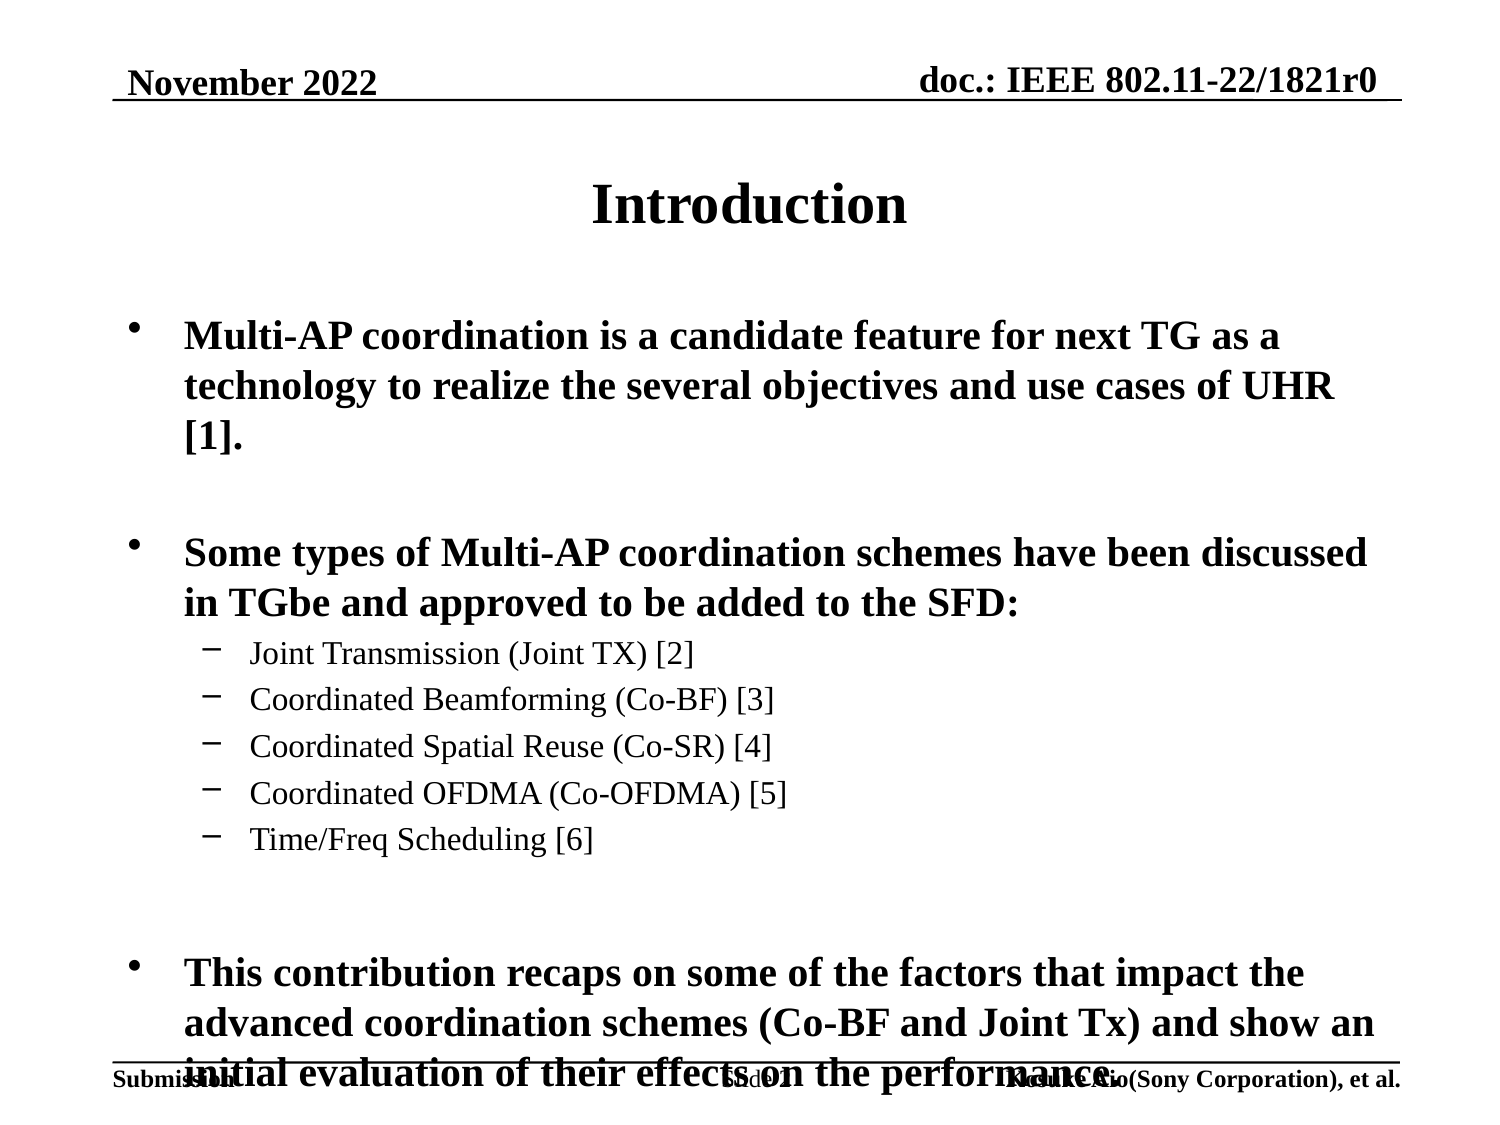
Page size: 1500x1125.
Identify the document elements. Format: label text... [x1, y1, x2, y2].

list Multi-AP coordination is a candidate feature for next TG as a technology to realize the several objectives and use cases of UHR [1]. Some types of Multi-AP coordination schemes have been discussed in TGbe and approved to be added to the SFD: Joint Transmission (Joint TX) [2] Coordinated Beamforming (Co-BF) [3] Coordinated Spatial Reuse (Co-SR) [4] Coordinated OFDMA (Co-OFDMA) [5] Time/Freq Scheduling [6] This contribution recaps on some of the factors that impact the advanced coordination schemes (Co-BF and Joint Tx) and show an initial evaluation of their effects on the performance. [112, 299, 1418, 1025]
footer Kosuke Aio(Sony Corporation), et al. [924, 1061, 1402, 1113]
title Introduction [112, 112, 1388, 288]
slide_number Slide 2 [712, 1061, 801, 1093]
